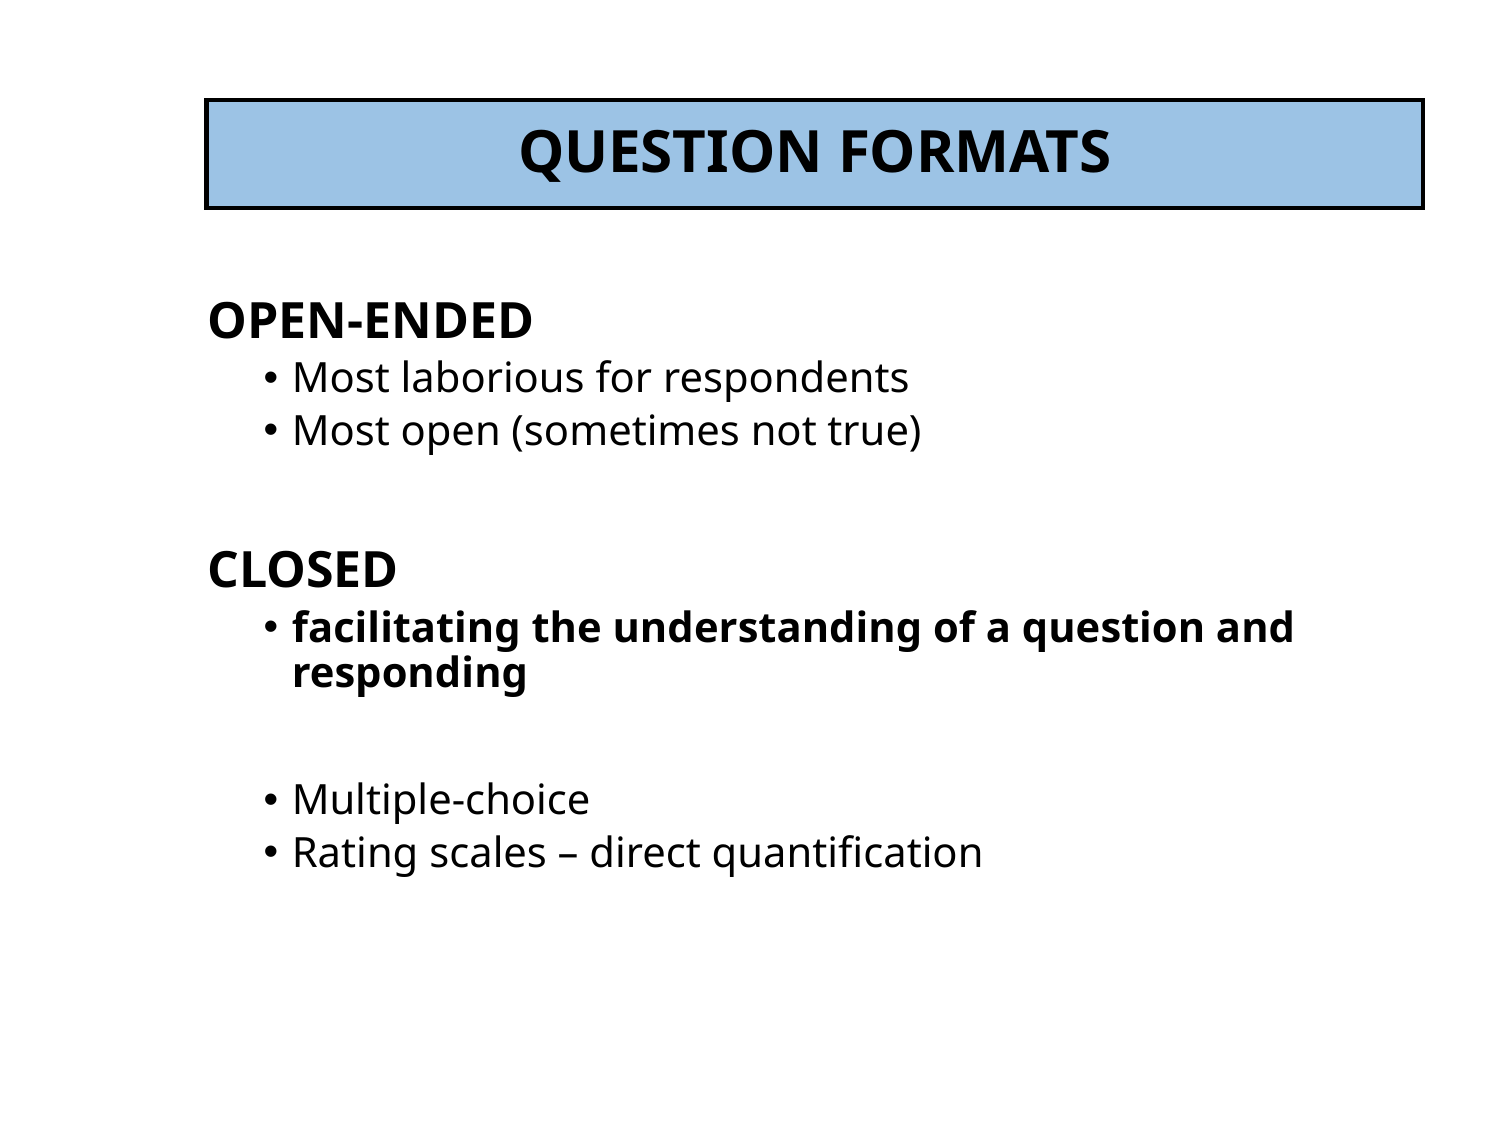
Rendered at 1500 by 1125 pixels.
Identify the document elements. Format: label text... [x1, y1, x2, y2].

title QUESTION FORMATS [206, 99, 1424, 208]
list OPEN-ENDED Most laborious for respondents Most open (sometimes not true) CLOSED facilitating the understanding of a question and responding Multiple-choice Rating scales – direct quantification [192, 287, 1468, 1000]
